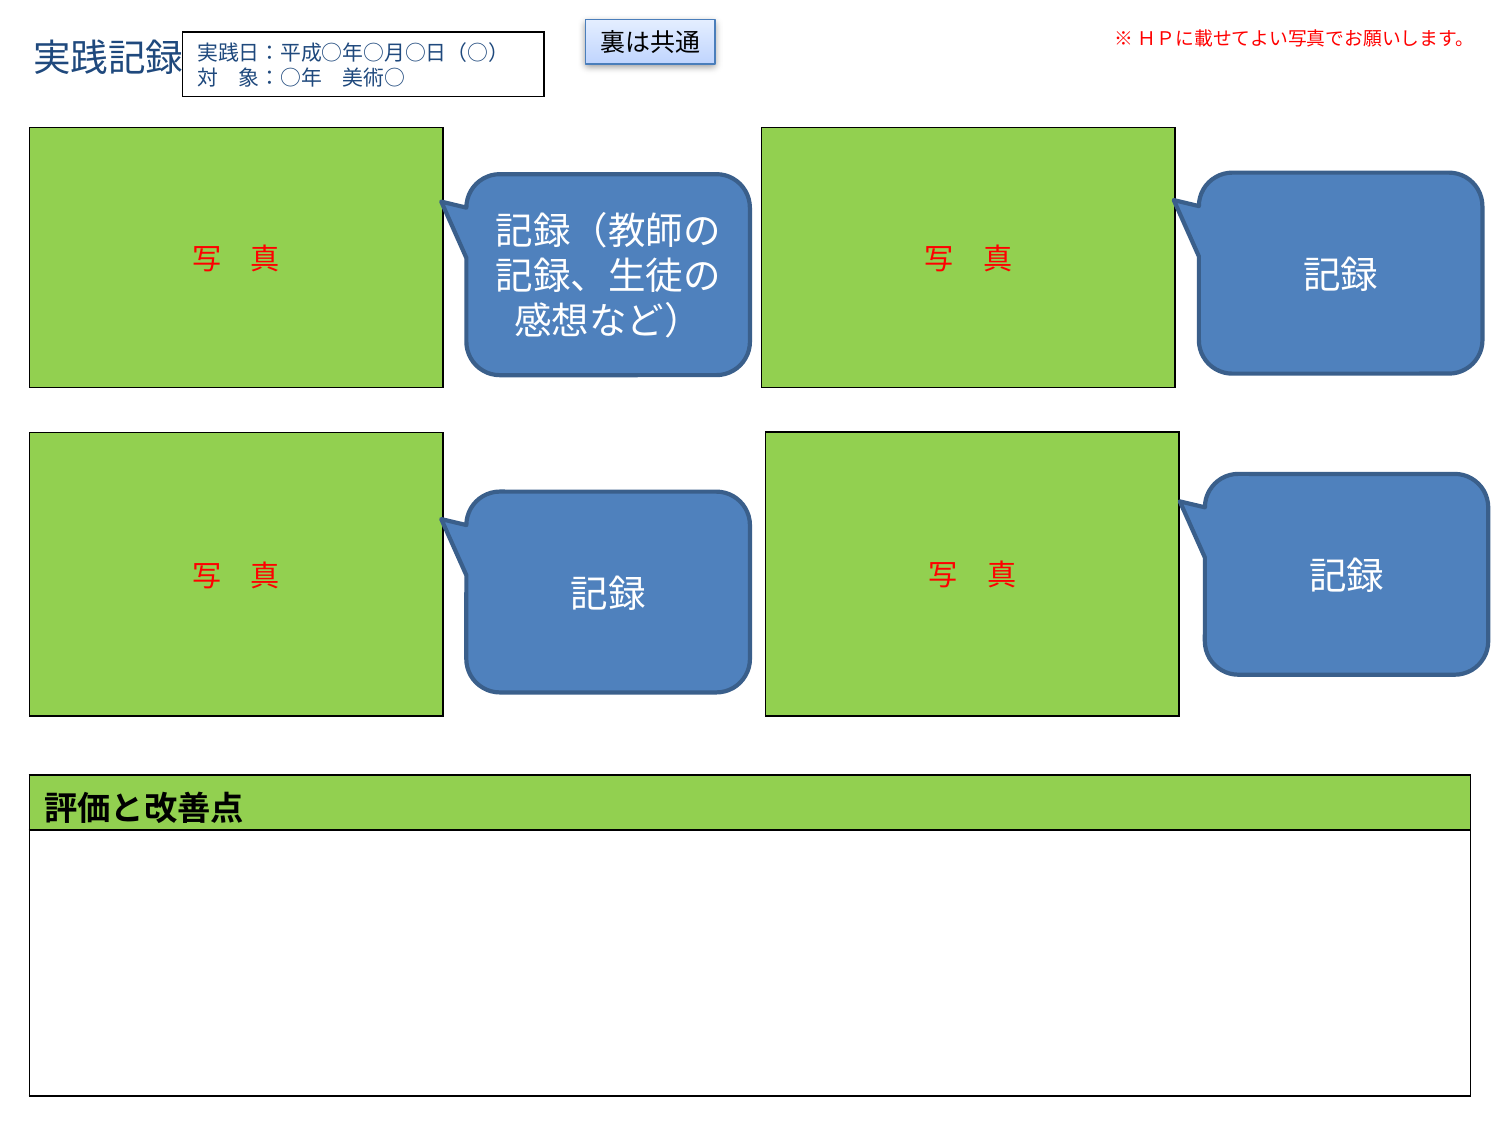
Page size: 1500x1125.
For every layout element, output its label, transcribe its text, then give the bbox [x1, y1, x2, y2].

text_box 写 真 [29, 127, 443, 388]
text_box 写 真 [761, 127, 1176, 388]
text_box 写 真 [29, 432, 443, 717]
text_box 記録 [1177, 471, 1491, 677]
text_box 写 真 [765, 432, 1180, 716]
text_box 記録 [1171, 170, 1485, 376]
table_cell [30, 831, 1470, 1095]
table_header 評価と改善点 [30, 776, 1470, 829]
text_box 裏は共通 [585, 19, 716, 65]
text_box 記録 [439, 489, 753, 695]
text_box 記録（教師の記録、生徒の感想など） [439, 172, 753, 378]
text_box 実践日：平成○年○月○日（○） 対 象：○年 美術○ [182, 31, 545, 97]
text_box 実践記録 [18, 27, 199, 87]
text_box ※ＨＰに載せてよい写真でお願いします。 [1099, 19, 1489, 57]
